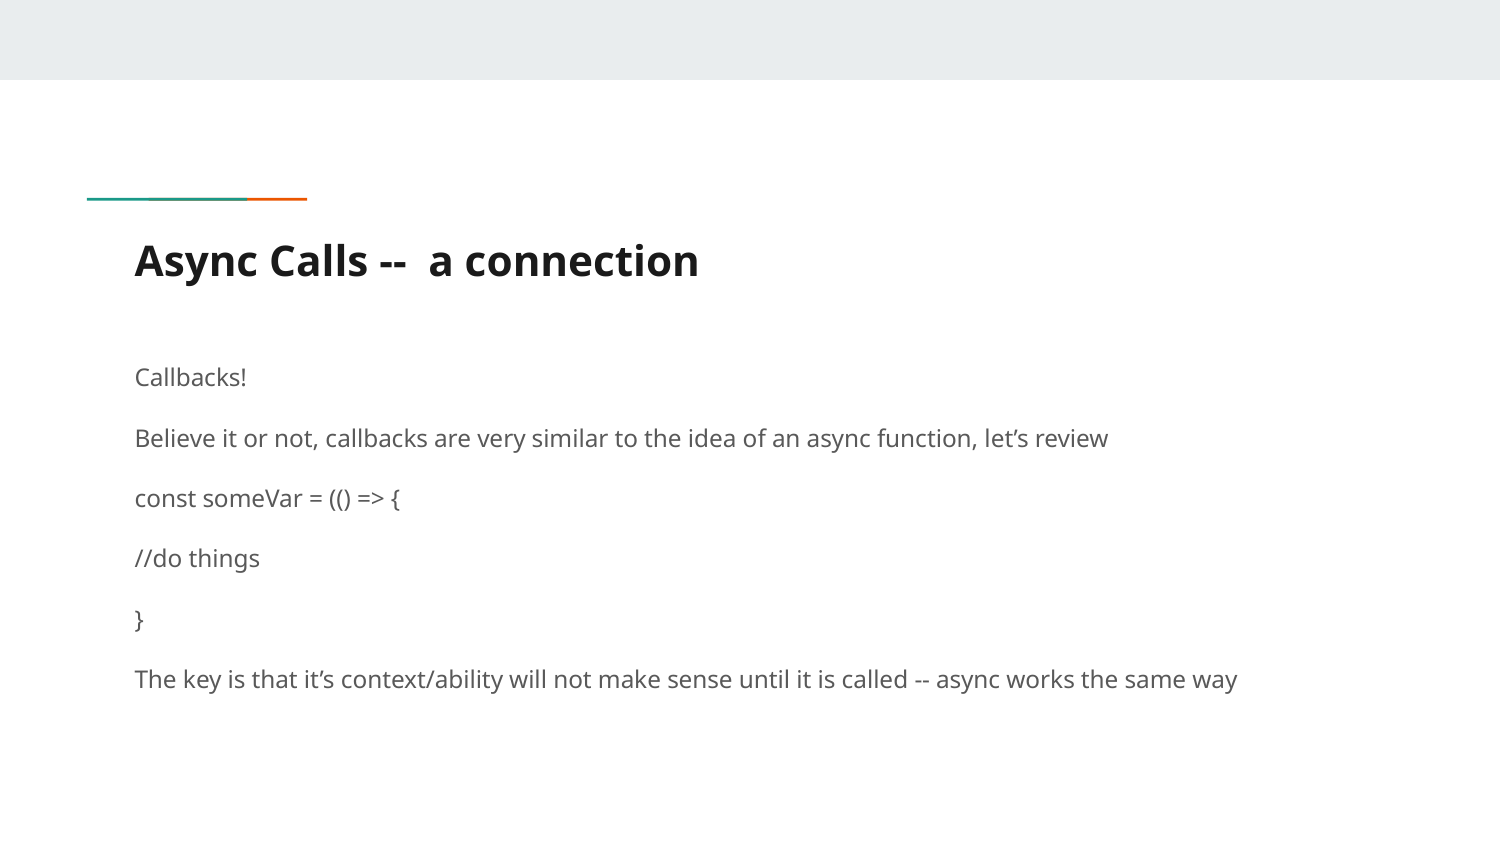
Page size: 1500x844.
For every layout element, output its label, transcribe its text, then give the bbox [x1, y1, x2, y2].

title Async Calls -- a connection [119, 216, 1381, 305]
list Callbacks! Believe it or not, callbacks are very similar to the idea of an async function, let’s review const someVar = (() => { //do things } The key is that it’s context/ability will not make sense until it is called -- async works the same way [119, 341, 1381, 712]
